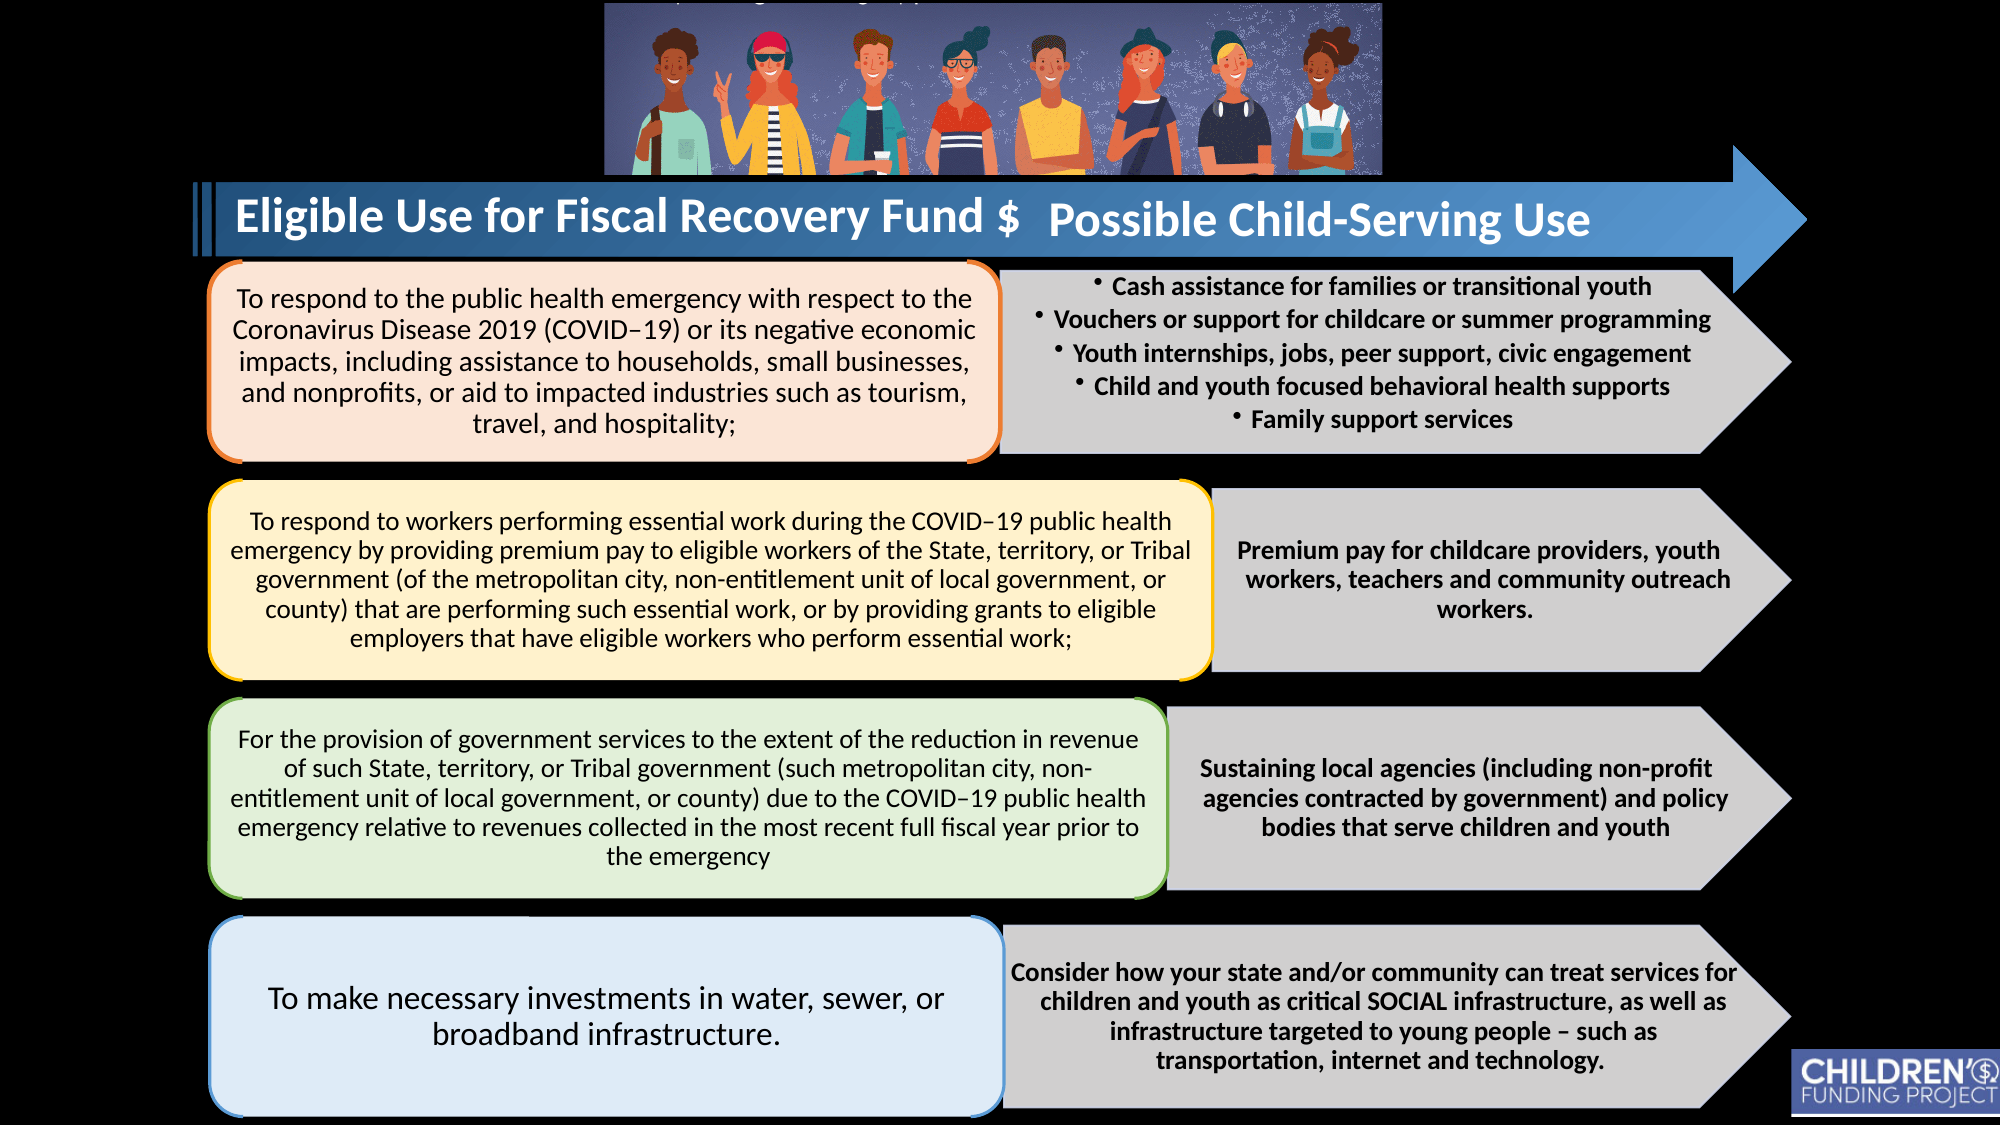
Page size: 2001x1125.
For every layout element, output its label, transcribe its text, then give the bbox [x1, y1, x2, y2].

picture [604, 3, 1383, 175]
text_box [208, 261, 1791, 1117]
text_box [192, 181, 199, 257]
picture [1791, 1049, 2000, 1117]
text_box Eligible Use for Fiscal Recovery Fund $ [208, 175, 1049, 251]
text_box [214, 143, 1809, 261]
text_box Possible Child-Serving Use [924, 178, 1716, 254]
text_box [201, 181, 212, 257]
